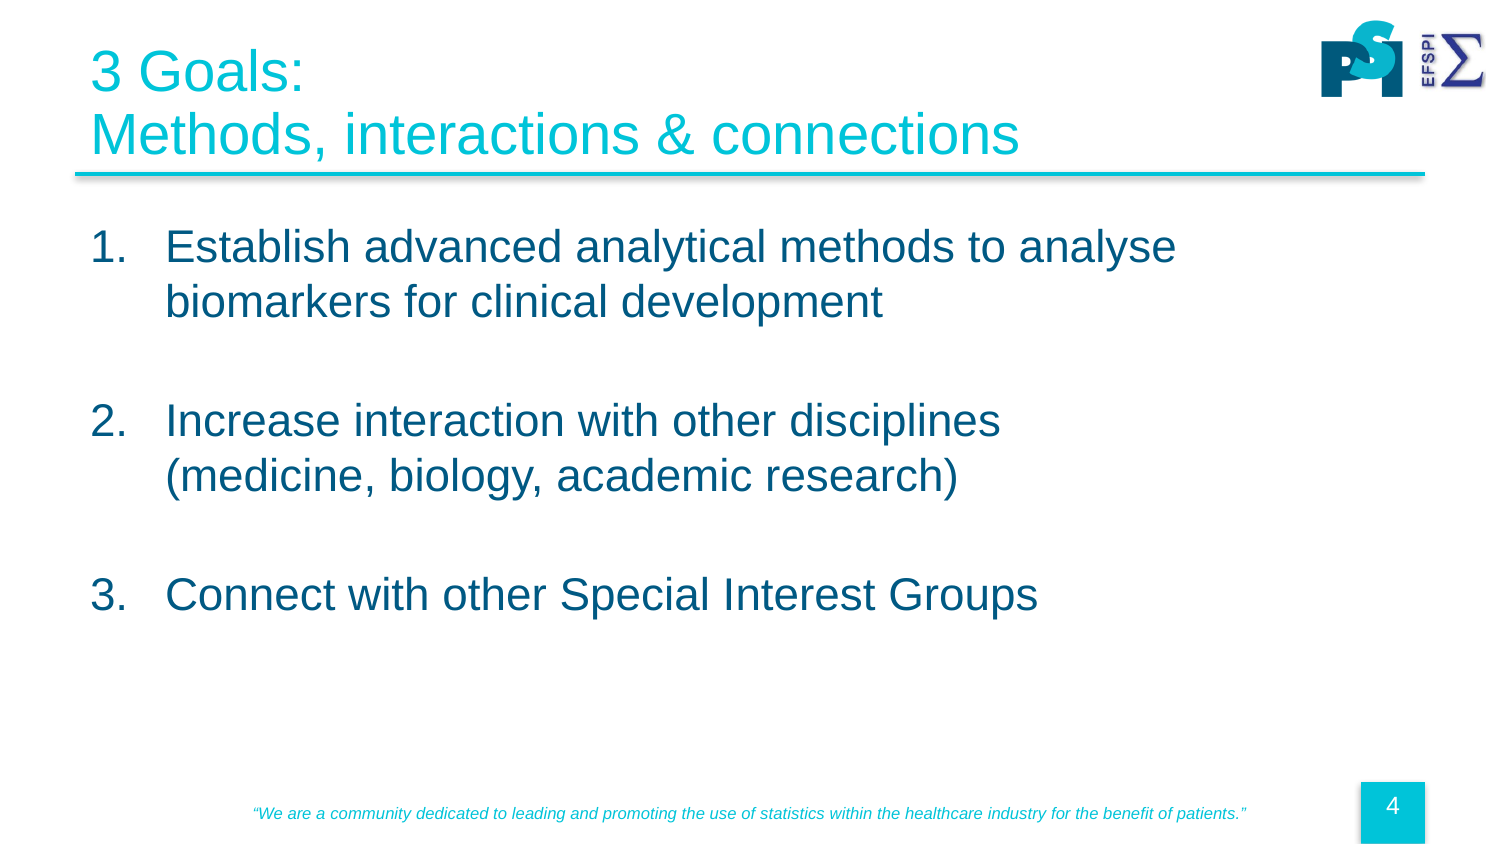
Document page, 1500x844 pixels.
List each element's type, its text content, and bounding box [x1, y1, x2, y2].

list Establish advanced analytical methods to analyse biomarkers for clinical development Increase interaction with other disciplines (medicine, biology, academic research) Connect with other Special Interest Groups [75, 209, 1425, 767]
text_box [1316, 18, 1500, 105]
title 3 Goals: Methods, interactions & connections [75, 33, 1338, 175]
slide_number 4 [1361, 782, 1425, 827]
